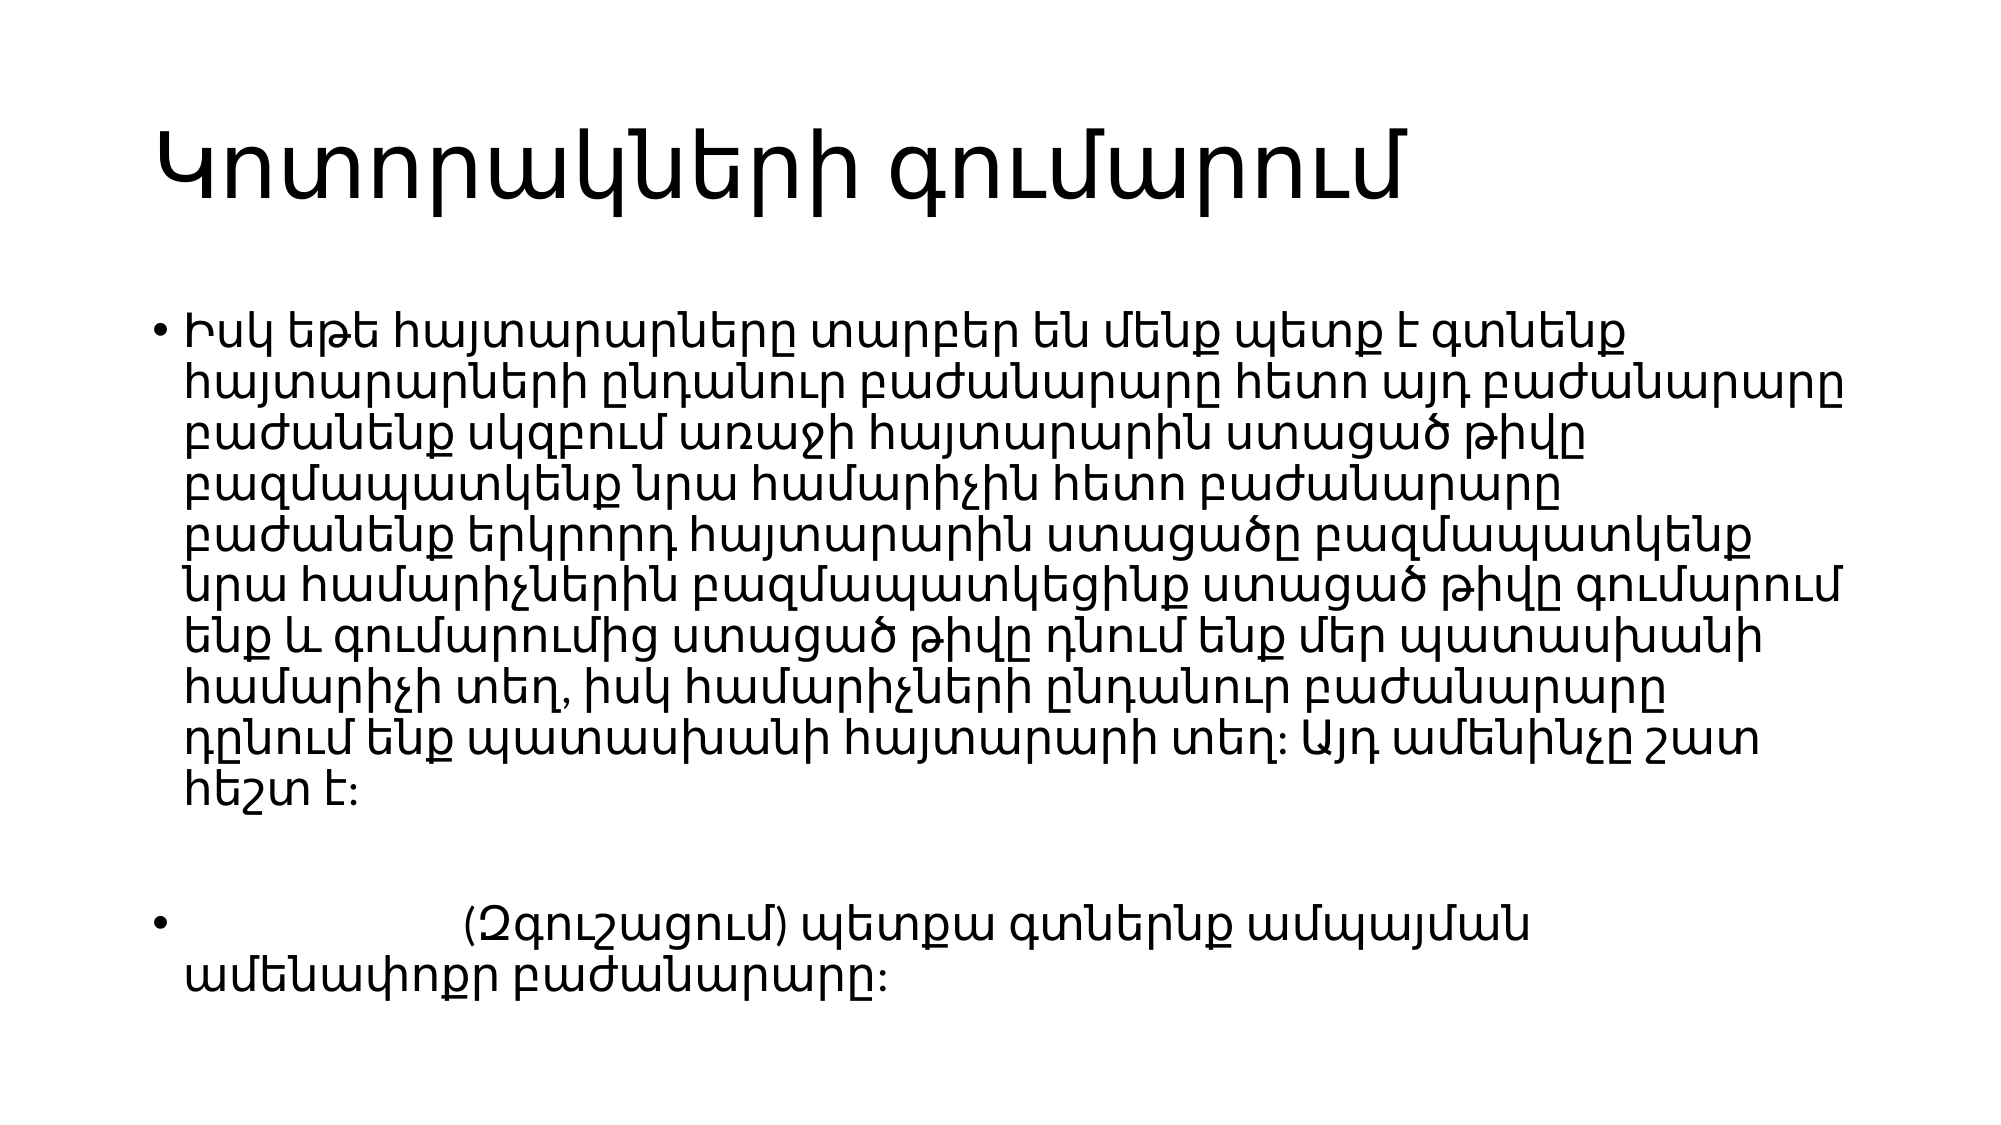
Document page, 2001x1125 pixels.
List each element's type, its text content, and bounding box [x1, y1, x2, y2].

title Կոտորակների գումարում [137, 59, 1863, 278]
list Իսկ եթե հայտարարները տարբեր են մենք պետք է գտնենք հայտարարների ընդանուր բաժանարարը հետո այդ բաժանարարը բաժանենք սկզբում առաջի հայտարարին ստացած թիվը բազմապատկենք նրա համարիչին հետո բաժանարարը բաժանենք երկրորդ հայտարարին ստացածը բազմապատկենք նրա համարիչներին բազմապատկեցինք ստացած թիվը գումարում ենք և գումարումից ստացած թիվը դնում ենք մեր պատասխանի համարիչի տեղ, իսկ համարիչների ընդանուր բաժանարարը դընում ենք պատասխանի հայտարարի տեղ: Այդ ամենինչը շատ հեշտ է: (Զգուշացում) պետքա գտներնք ամպայման ամենափոքր բաժանարարը: [137, 299, 1863, 1014]
